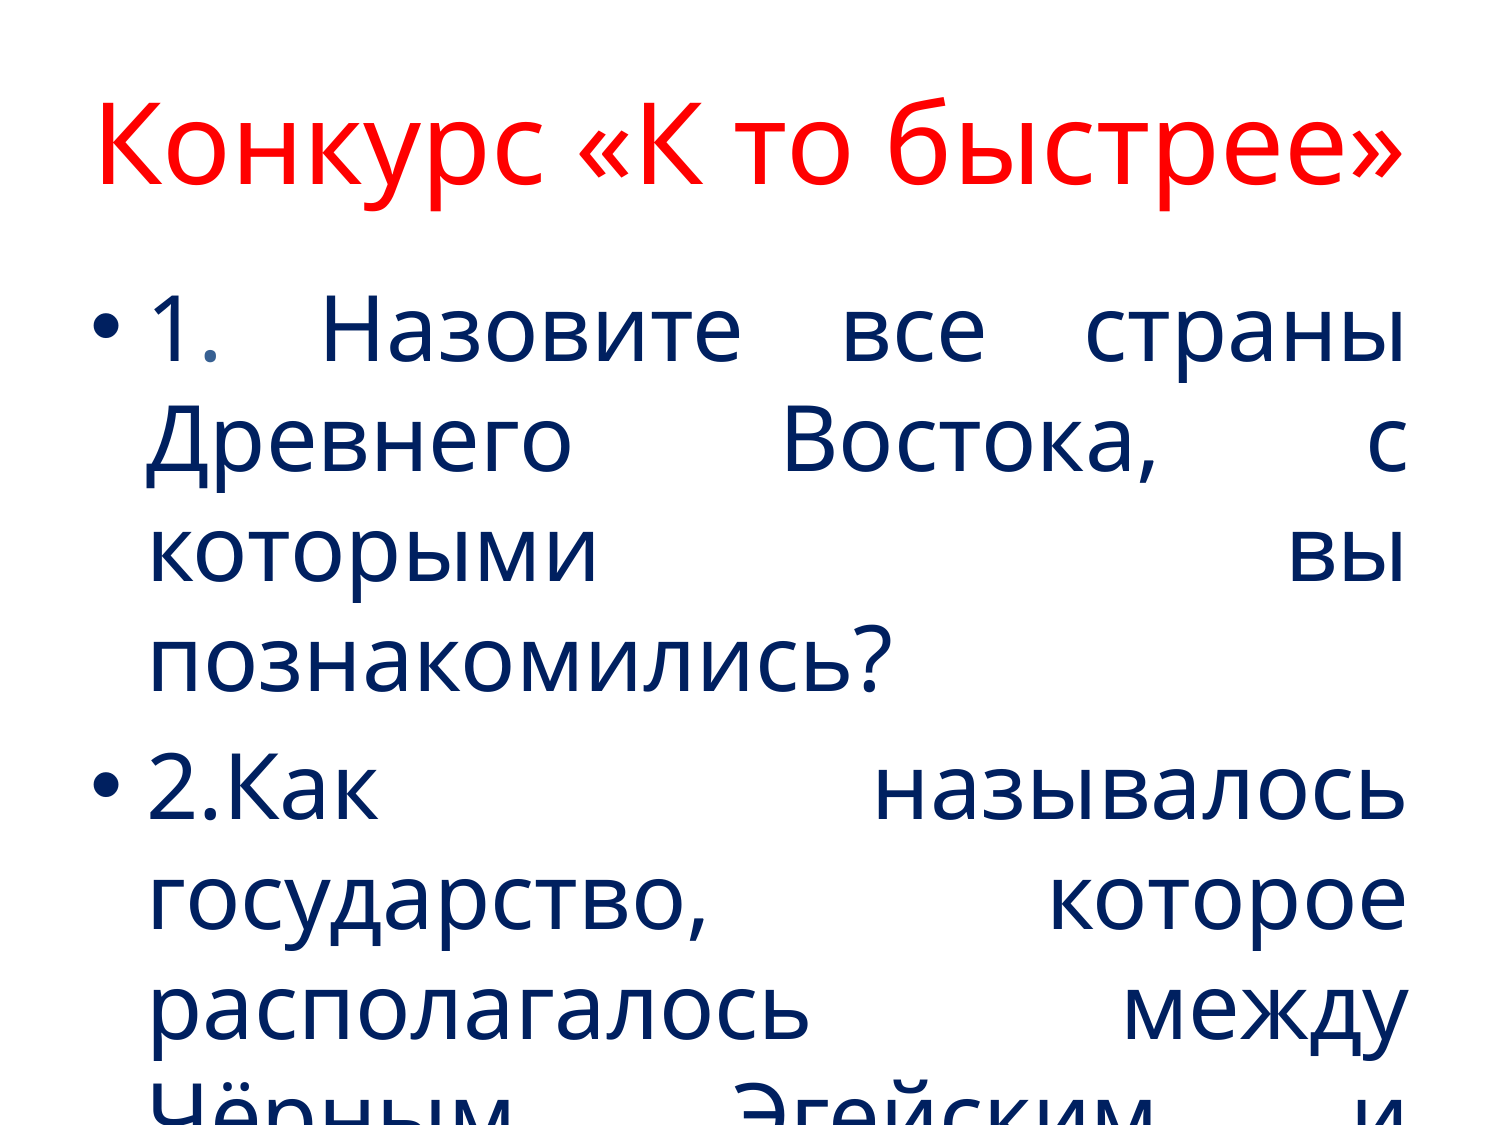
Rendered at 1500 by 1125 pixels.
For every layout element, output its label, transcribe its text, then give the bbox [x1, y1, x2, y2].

list 1. Назовите все страны Древнего Востока, с которыми вы познакомились? 2.Как называлось государство, которое располагалось между Чёрным, Эгейским и Средиземным морями? [75, 262, 1425, 1005]
title Конкурс «К то быстрее» [75, 45, 1425, 233]
